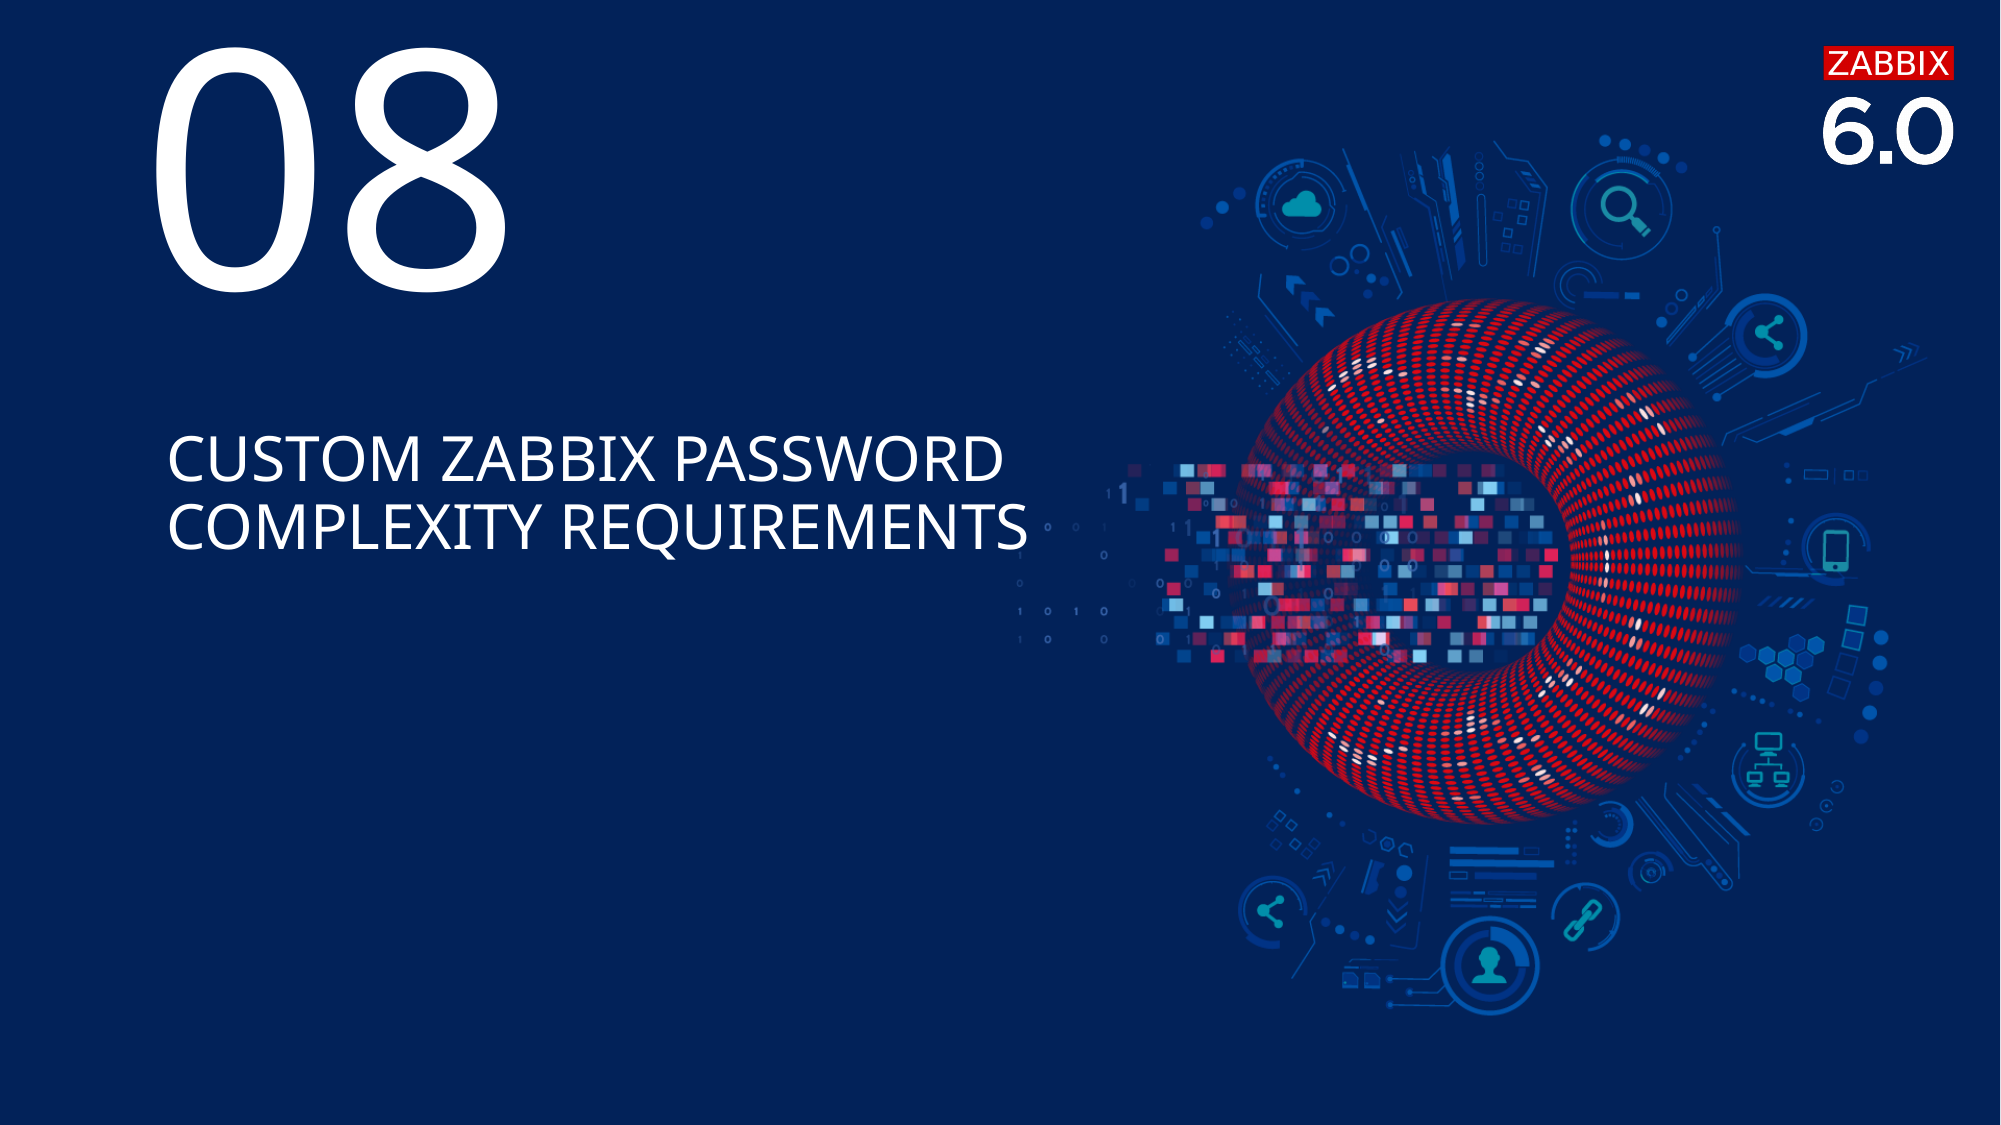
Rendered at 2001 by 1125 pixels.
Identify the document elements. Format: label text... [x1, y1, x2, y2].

picture [0, 0, 2001, 1125]
title Custom zabbix password complexity requirements [158, 419, 1108, 604]
list 08 [0, 0, 530, 470]
